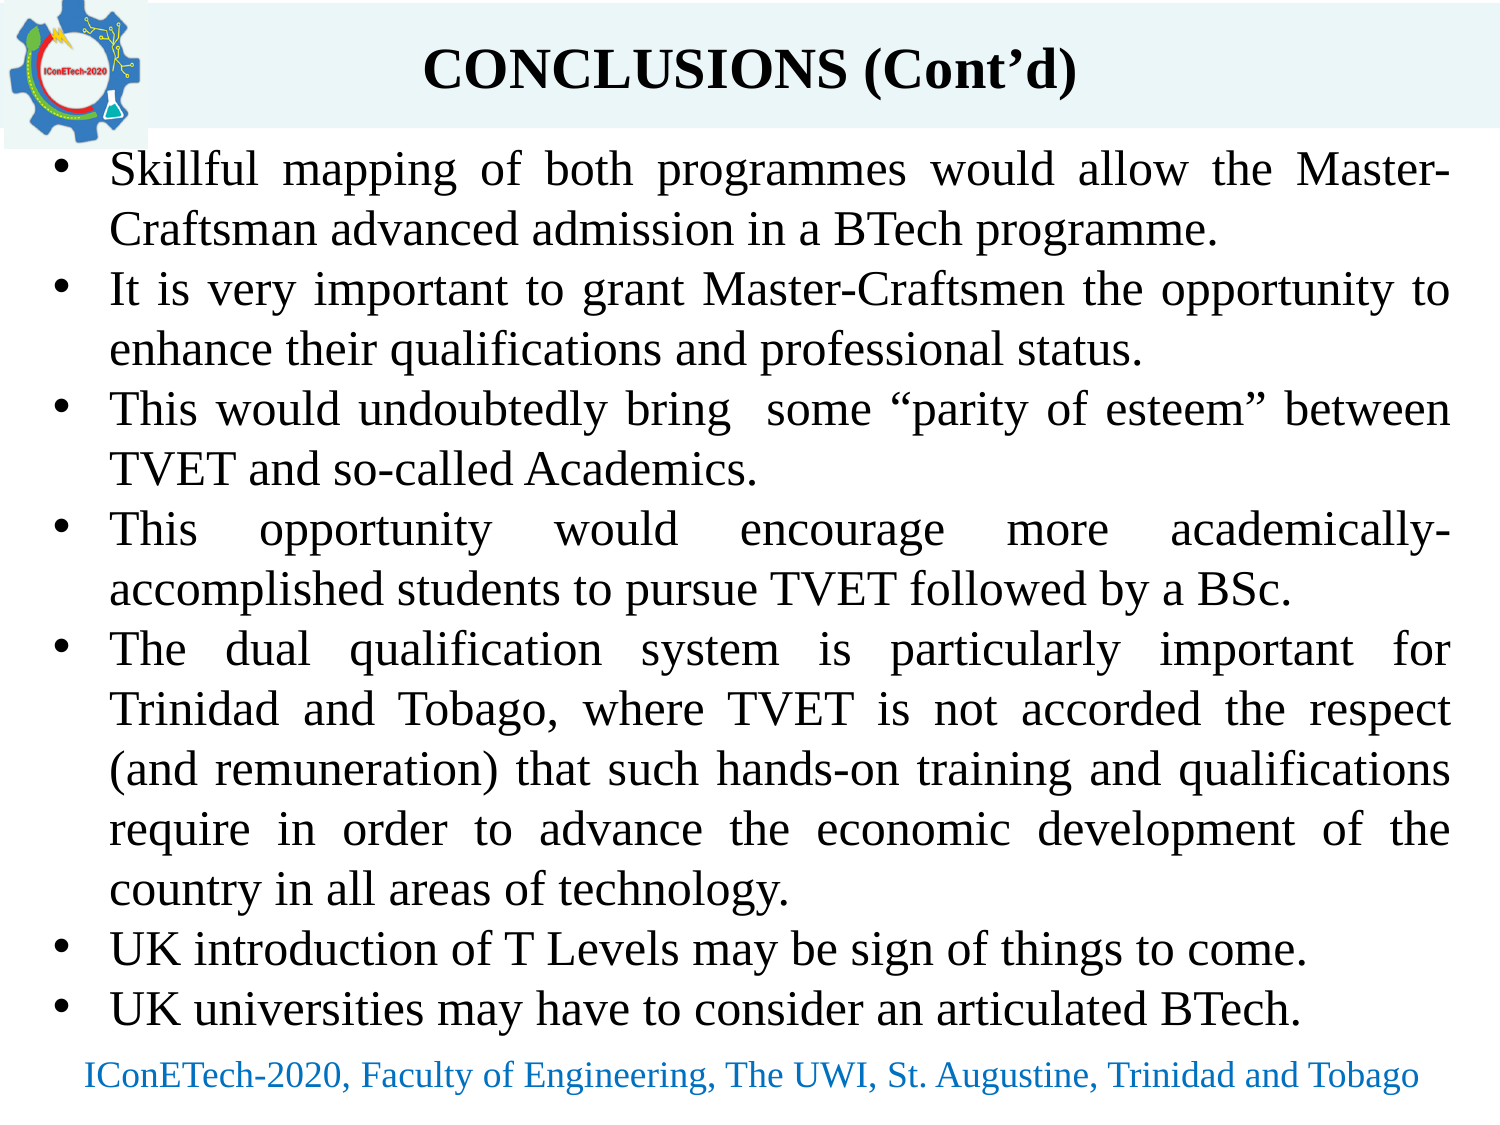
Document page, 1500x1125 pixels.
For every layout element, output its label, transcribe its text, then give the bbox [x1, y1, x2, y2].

list Skillful mapping of both programmes would allow the Master-Craftsman advanced admission in a BTech programme. It is very important to grant Master-Craftsmen the opportunity to enhance their qualifications and professional status. This would undoubtedly bring some “parity of esteem” between TVET and so-called Academics. This opportunity would encourage more academically-accomplished students to pursue TVET followed by a BSc. The dual qualification system is particularly important for Trinidad and Tobago, where TVET is not accorded the respect (and remuneration) that such hands-on training and qualifications require in order to advance the economic development of the country in all areas of technology. UK introduction of T Levels may be sign of things to come. UK universities may have to consider an articulated BTech. [37, 128, 1468, 1042]
picture [4, 0, 148, 150]
title CONCLUSIONS (Cont’d) [152, 2, 1500, 129]
footer IConETech-2020, Faculty of Engineering, The UWI, St. Augustine, Trinidad and Tobago [4, 1042, 1500, 1103]
